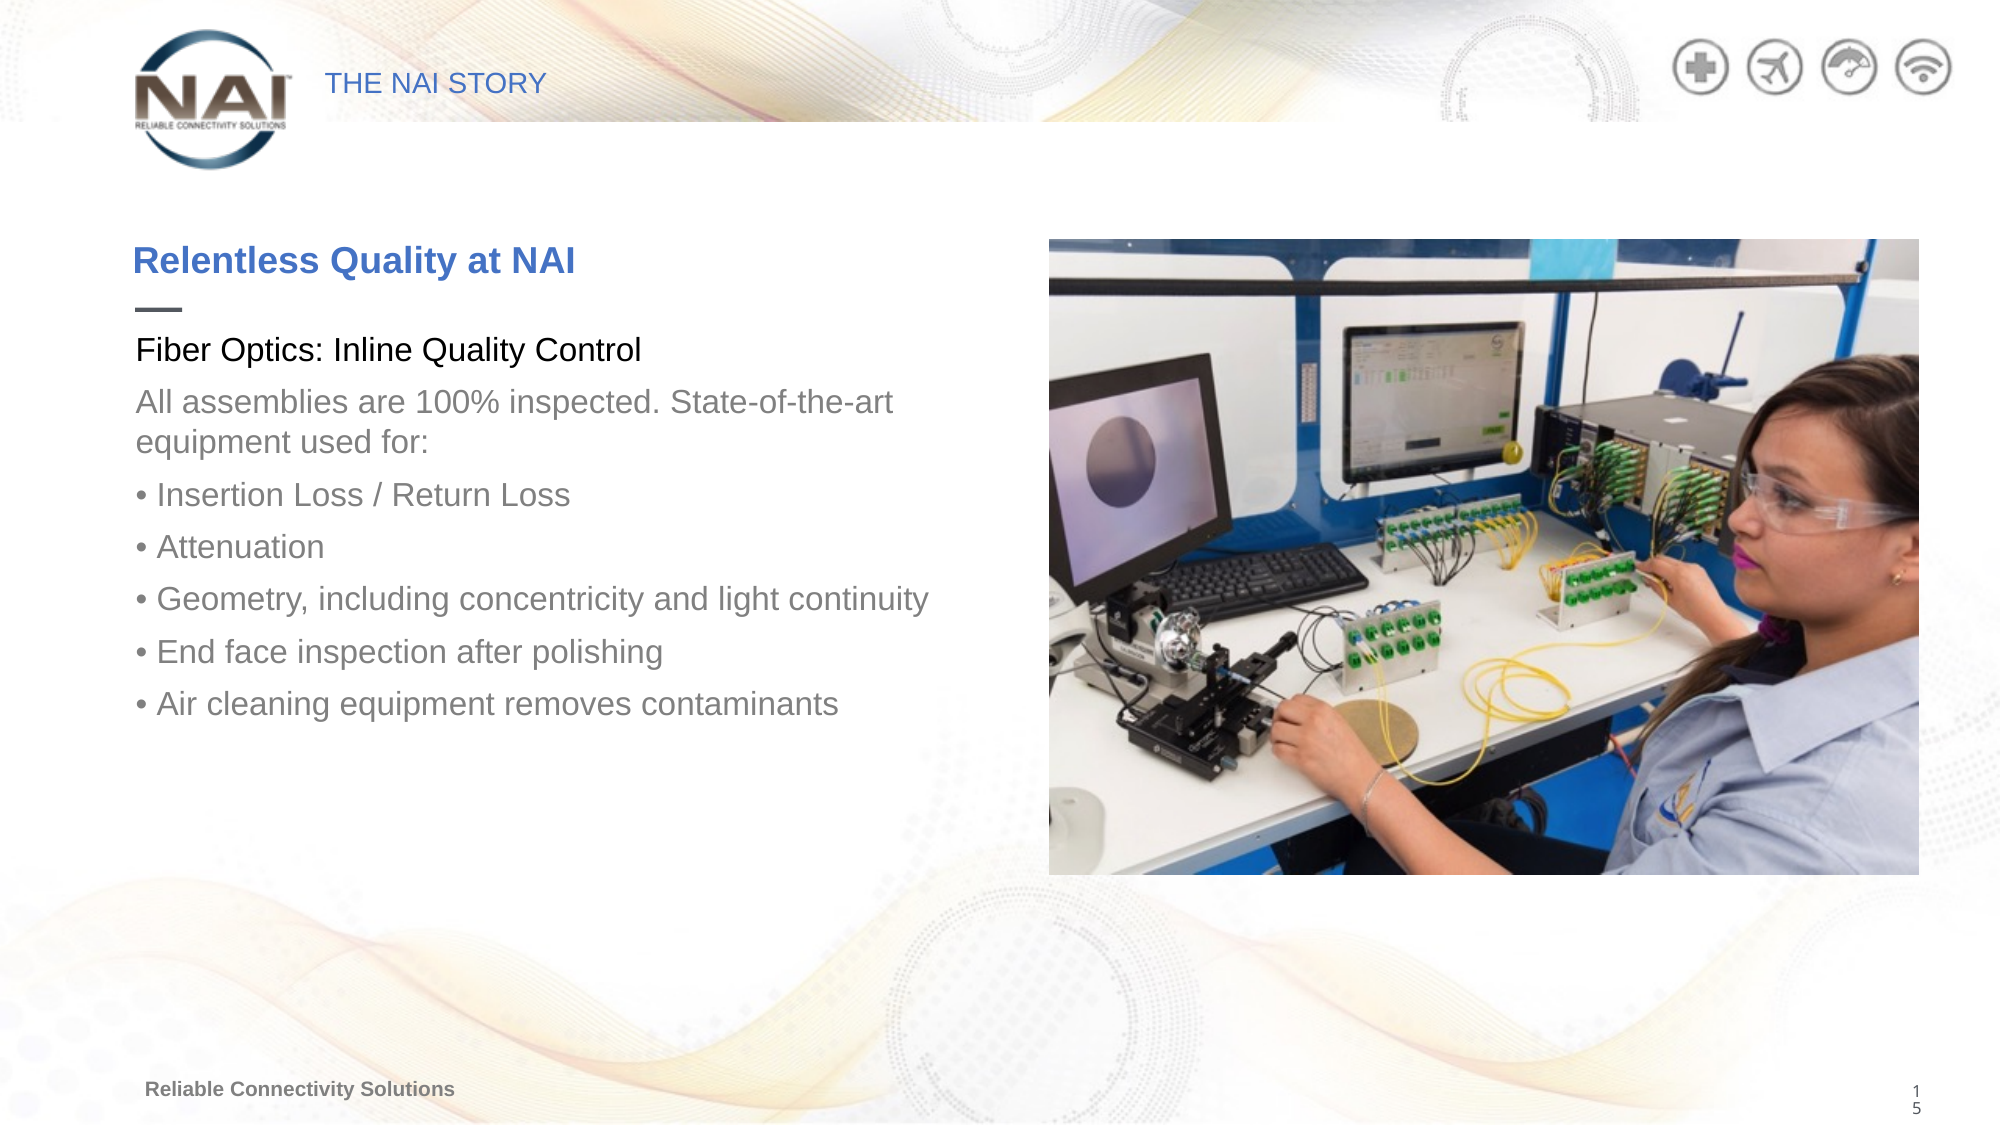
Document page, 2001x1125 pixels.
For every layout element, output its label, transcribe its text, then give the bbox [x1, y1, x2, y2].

text_box THE NAI STORY [320, 60, 552, 104]
picture [0, 194, 2000, 1125]
picture [0, 0, 2000, 175]
